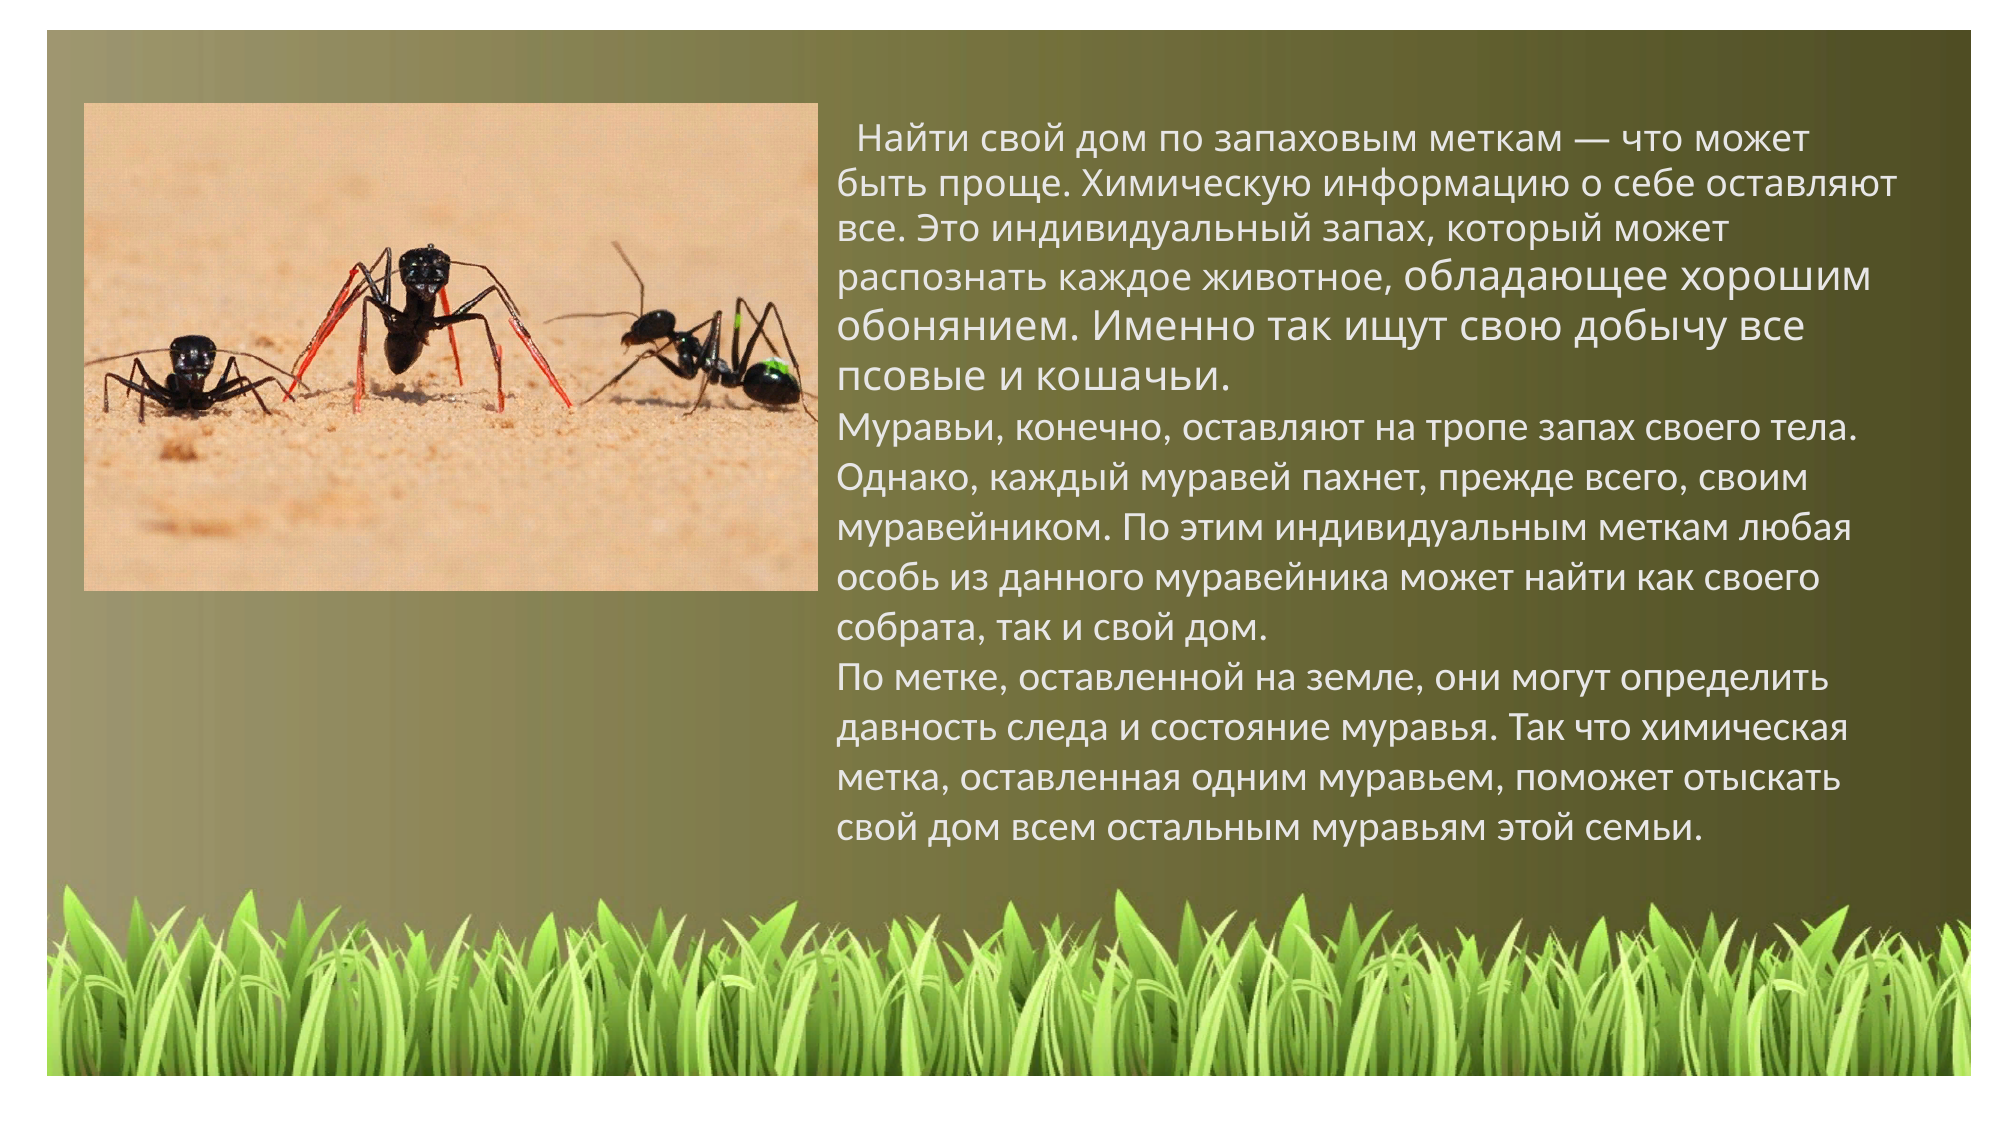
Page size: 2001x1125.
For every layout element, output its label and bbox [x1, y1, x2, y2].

picture [47, 30, 1971, 1077]
